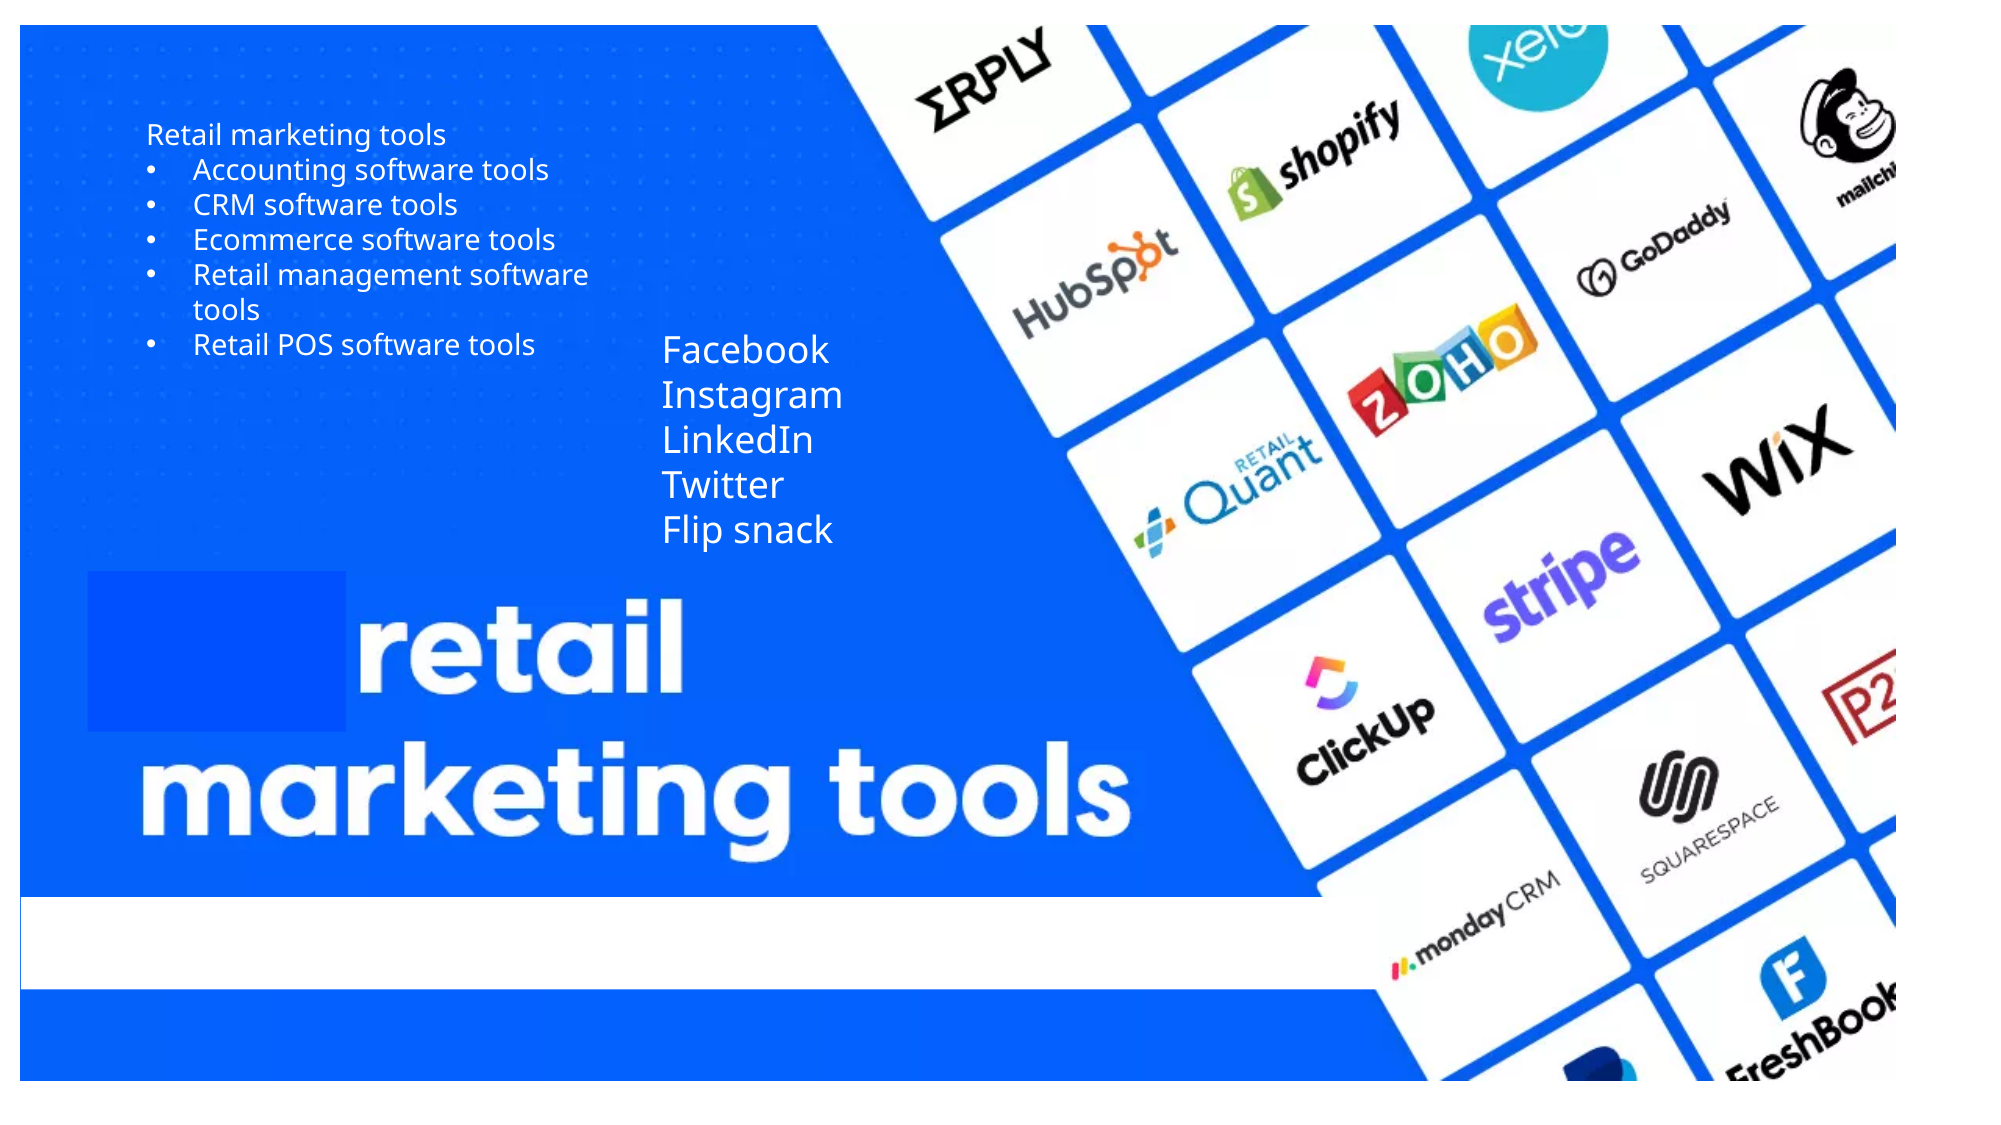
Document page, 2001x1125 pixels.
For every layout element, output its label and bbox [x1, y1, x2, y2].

picture [20, 25, 1896, 1081]
